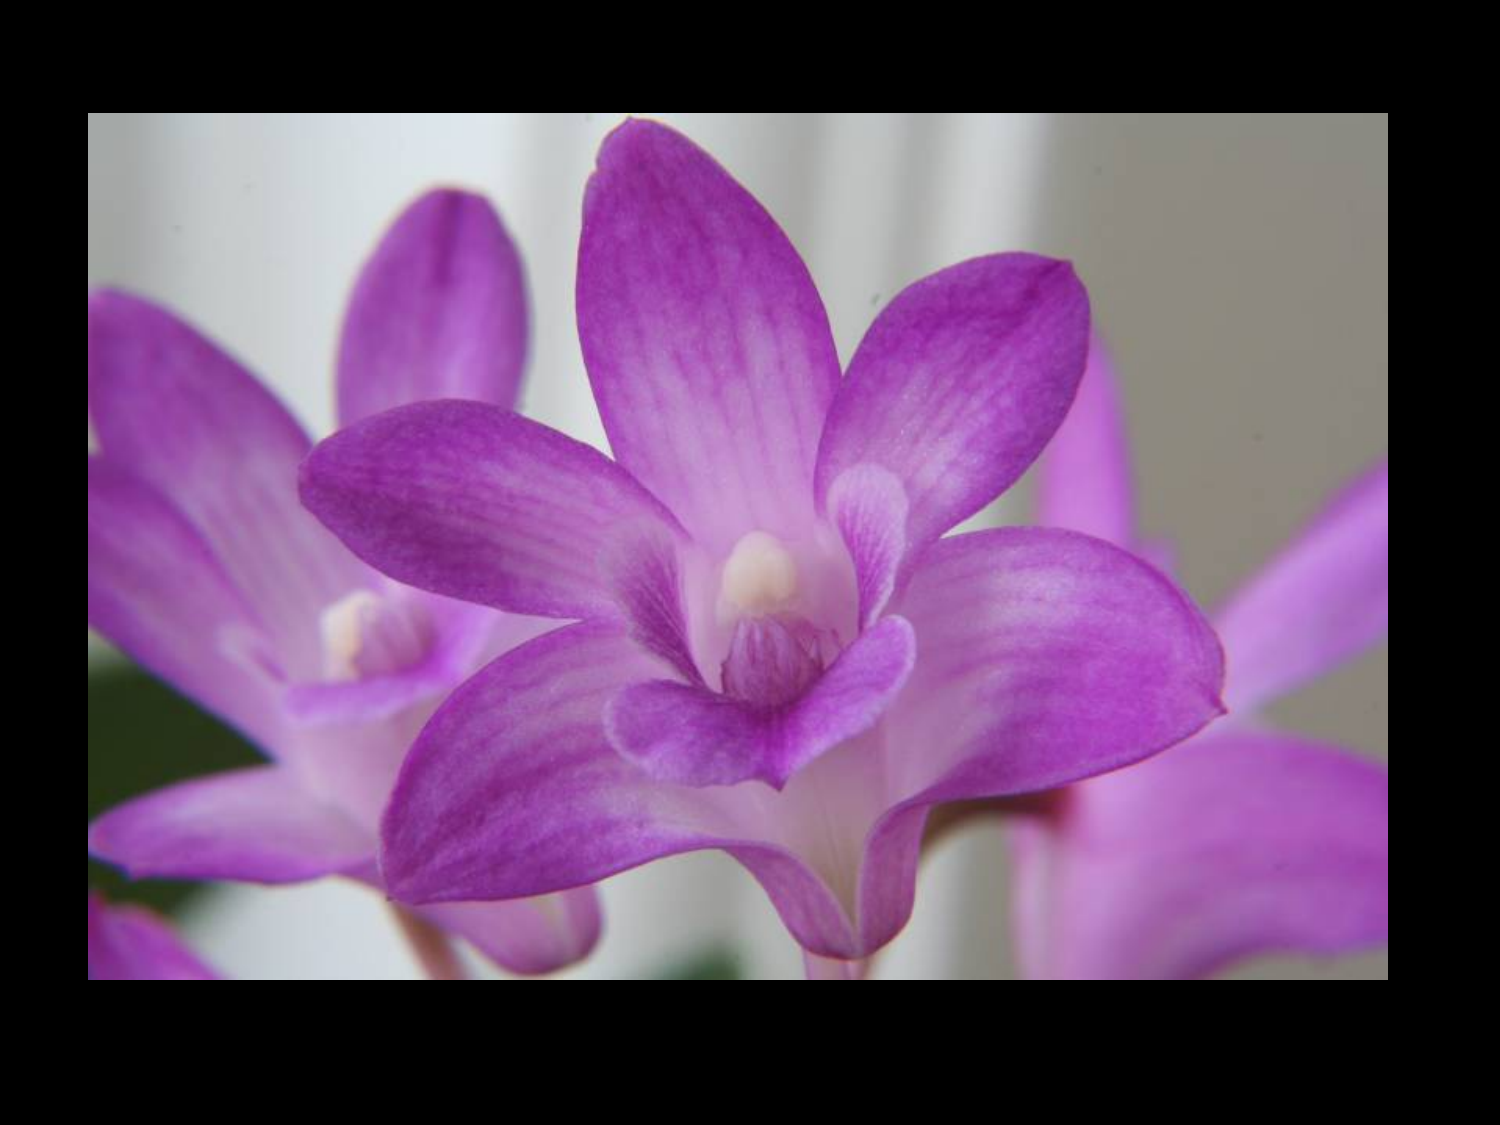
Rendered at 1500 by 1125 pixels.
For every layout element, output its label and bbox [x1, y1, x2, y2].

picture [88, 113, 1388, 980]
